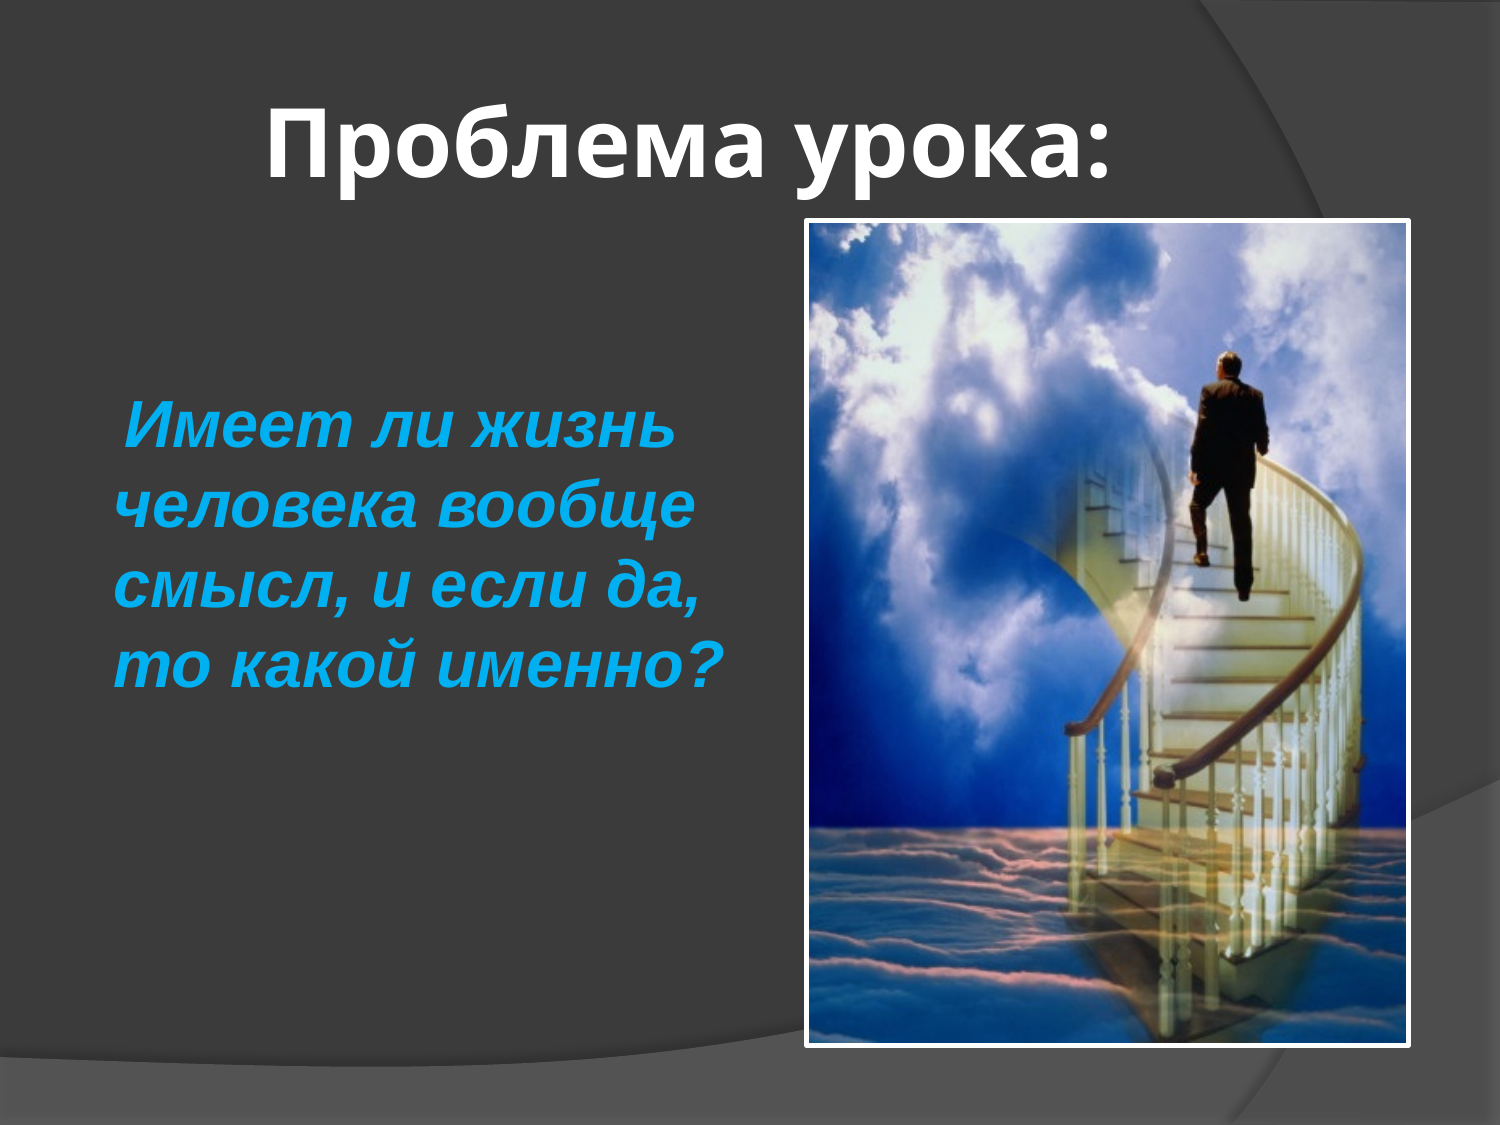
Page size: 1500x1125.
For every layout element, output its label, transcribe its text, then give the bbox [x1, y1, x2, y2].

title Проблема урока: [75, 45, 1300, 233]
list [808, 222, 1407, 1044]
list Имеет ли жизнь человека вообще смысл, и если да, то какой именно? [29, 373, 756, 828]
